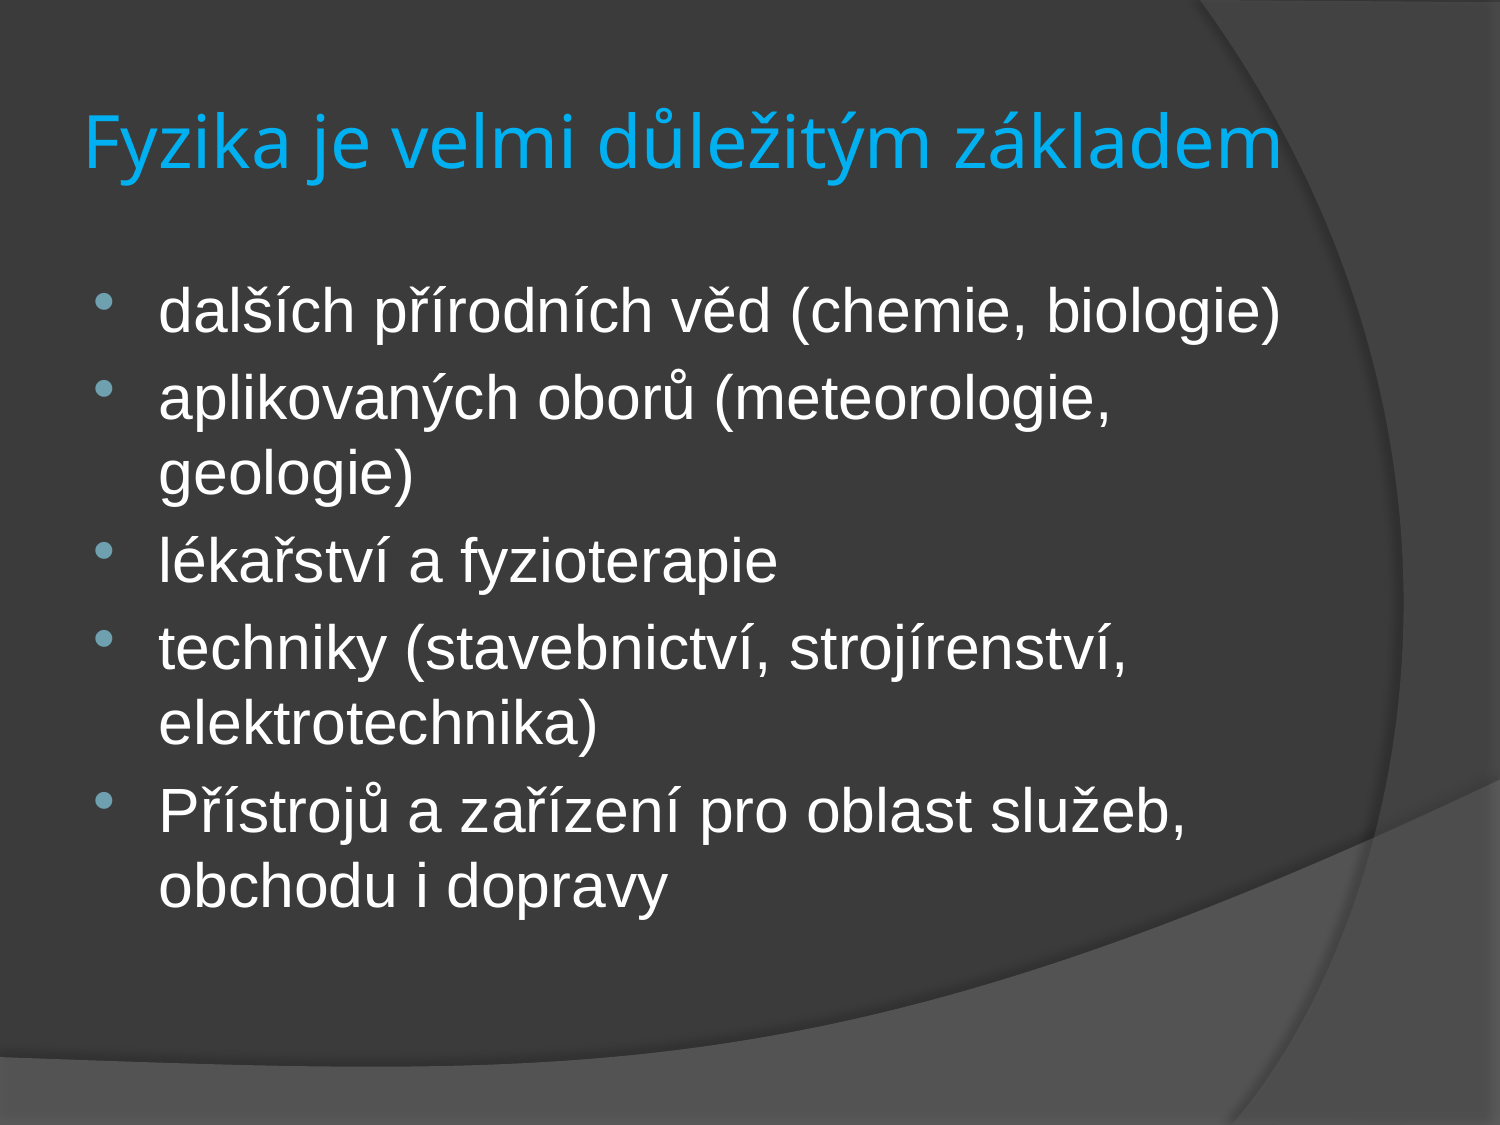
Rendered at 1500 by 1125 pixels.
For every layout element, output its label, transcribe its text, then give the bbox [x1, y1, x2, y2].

list dalších přírodních věd (chemie, biologie) aplikovaných oborů (meteorologie, geologie) lékařství a fyzioterapie techniky (stavebnictví, strojírenství, elektrotechnika) Přístrojů a zařízení pro oblast služeb, obchodu i dopravy [75, 262, 1300, 1005]
title Fyzika je velmi důležitým základem [75, 45, 1300, 233]
